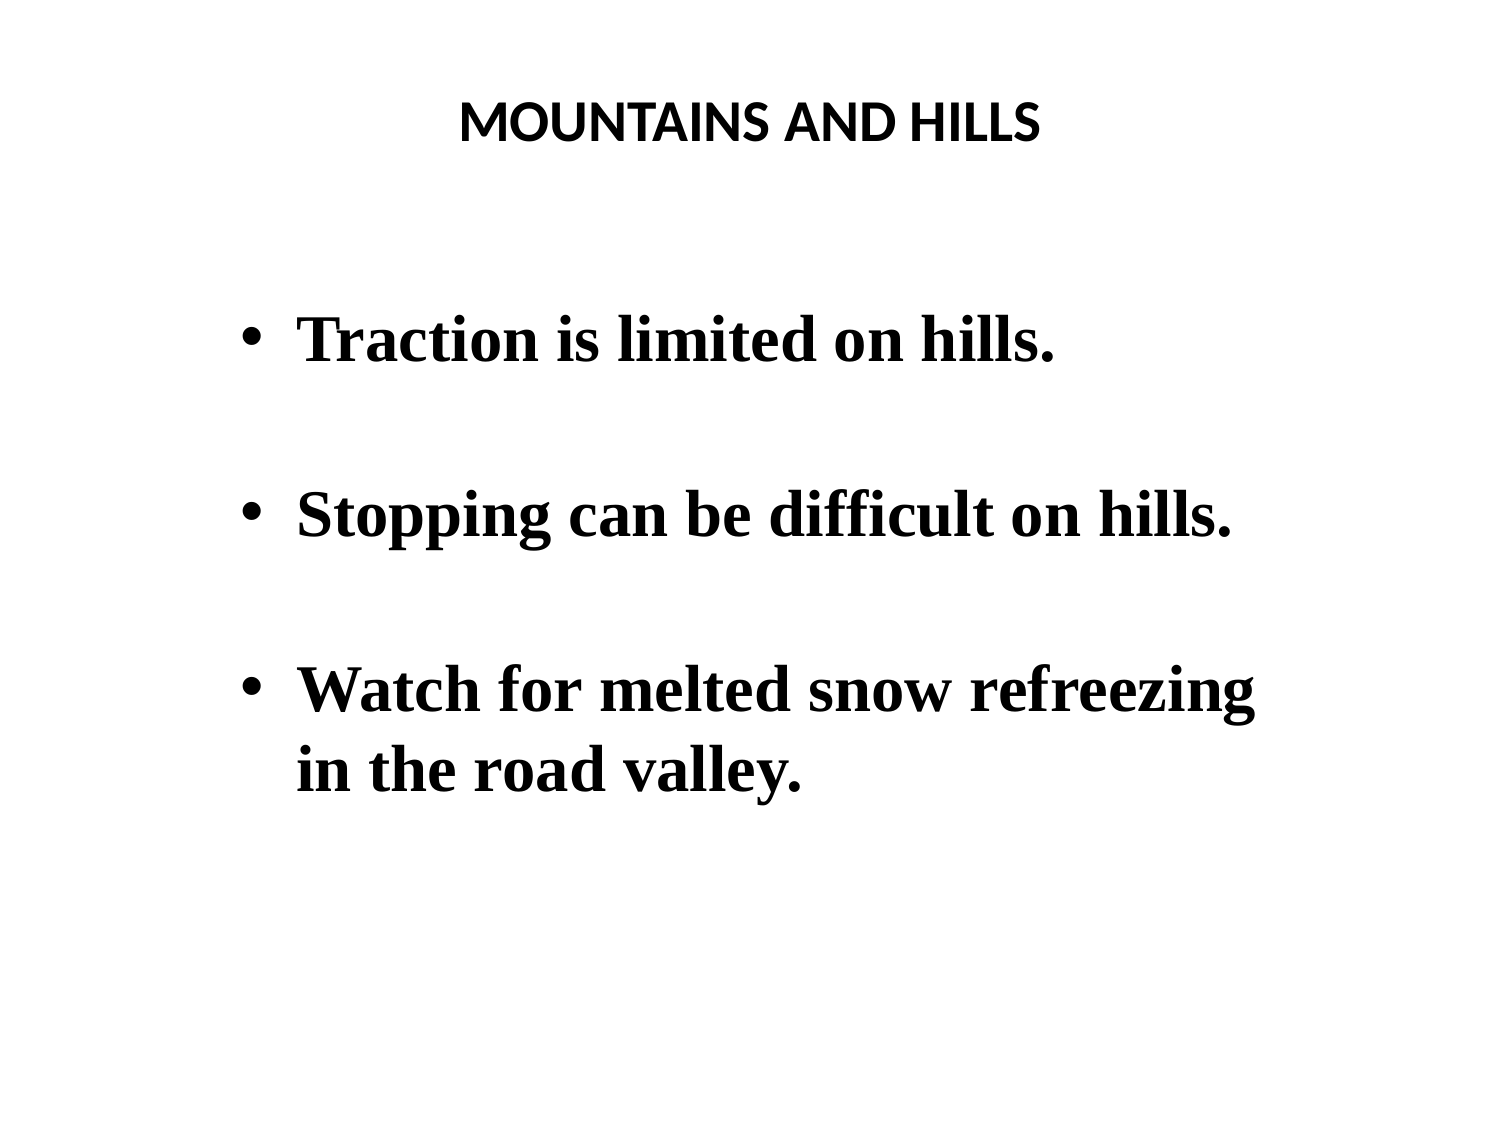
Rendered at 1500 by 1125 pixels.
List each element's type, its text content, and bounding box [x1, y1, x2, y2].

title MOUNTAINS AND HILLS [75, 75, 1425, 233]
list Traction is limited on hills. Stopping can be difficult on hills. Watch for melted snow refreezing in the road valley. [225, 287, 1313, 913]
